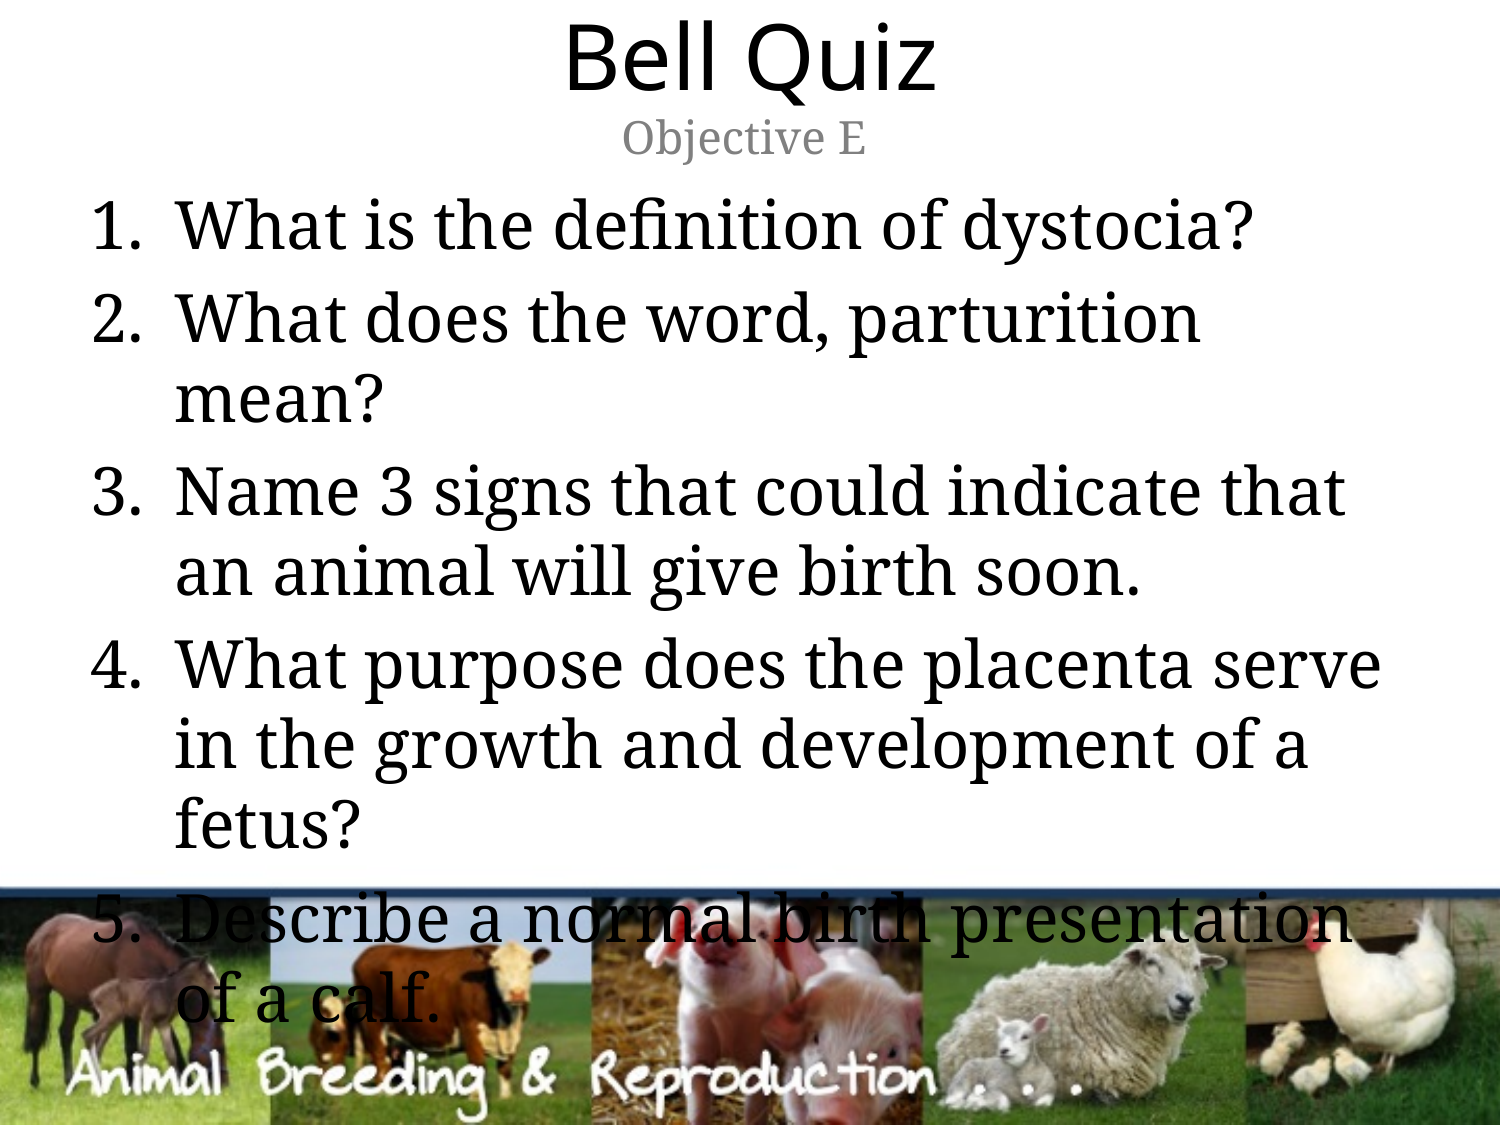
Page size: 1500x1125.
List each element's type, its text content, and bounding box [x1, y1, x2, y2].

list What is the definition of dystocia? What does the word, parturition mean? Name 3 signs that could indicate that an animal will give birth soon. What purpose does the placenta serve in the growth and development of a fetus? Describe a normal birth presentation of a calf. [75, 175, 1425, 918]
picture [0, 0, 1500, 1125]
title Bell Quiz Objective E [75, 0, 1425, 175]
